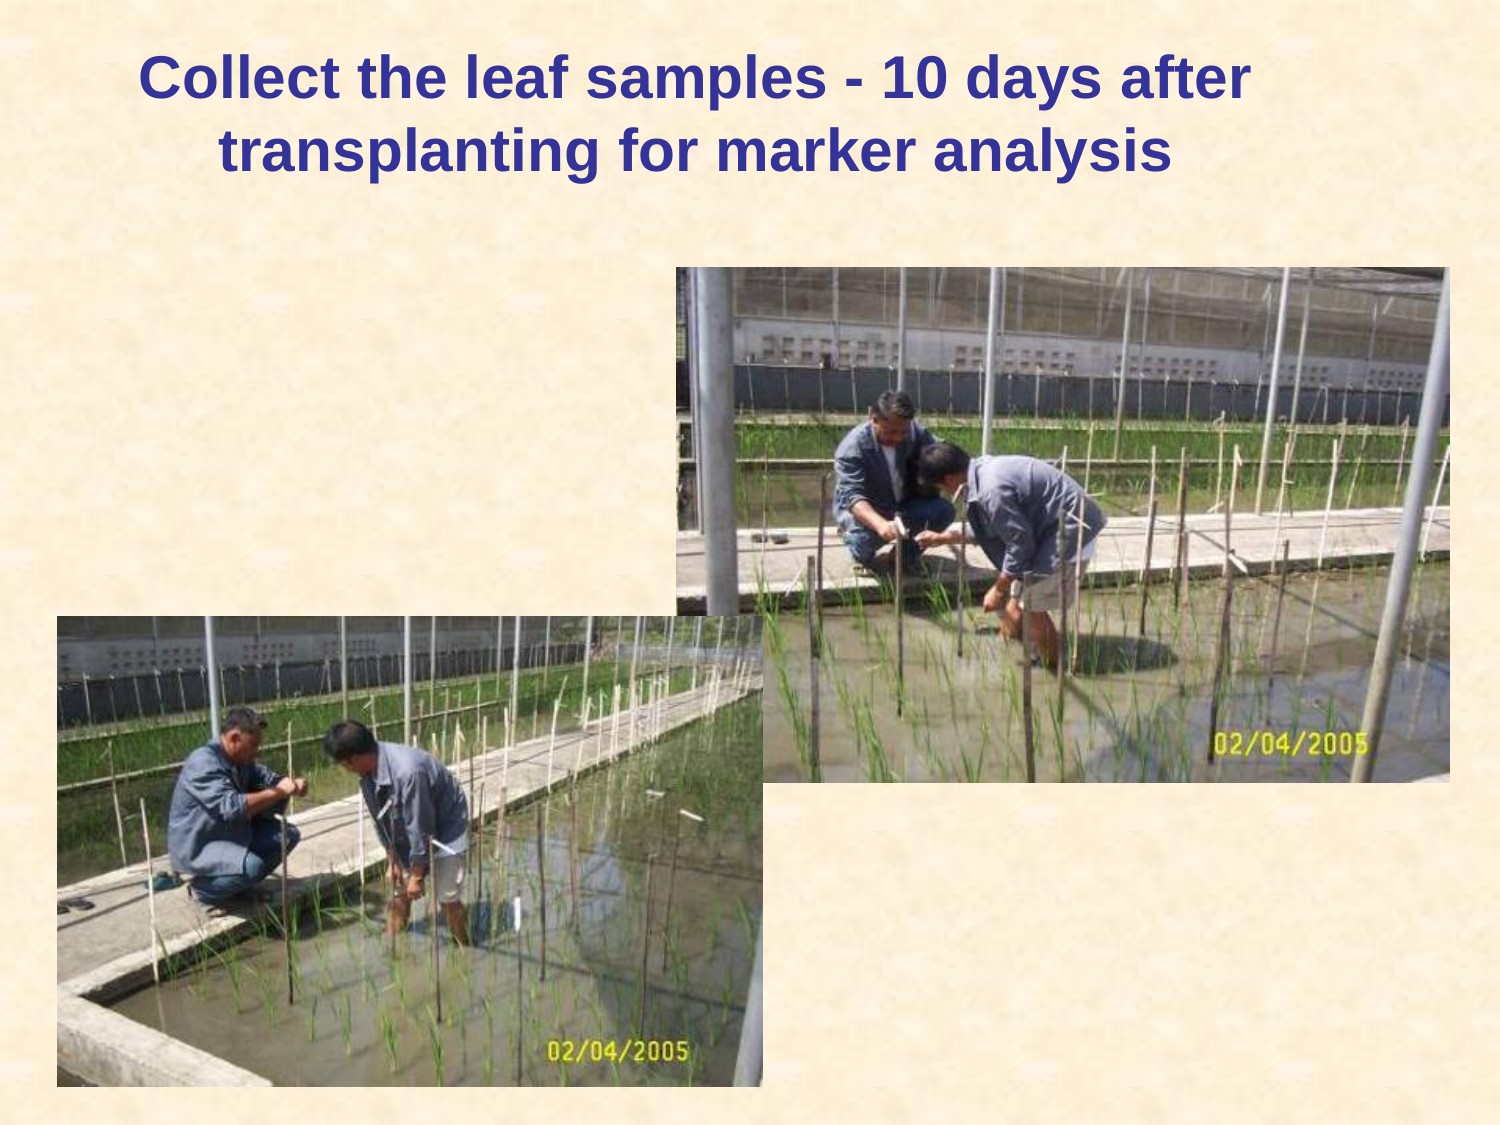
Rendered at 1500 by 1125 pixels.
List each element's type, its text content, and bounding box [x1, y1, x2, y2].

picture [0, 0, 1500, 1125]
title Collect the leaf samples - 10 days after transplanting for marker analysis [112, 37, 1280, 185]
